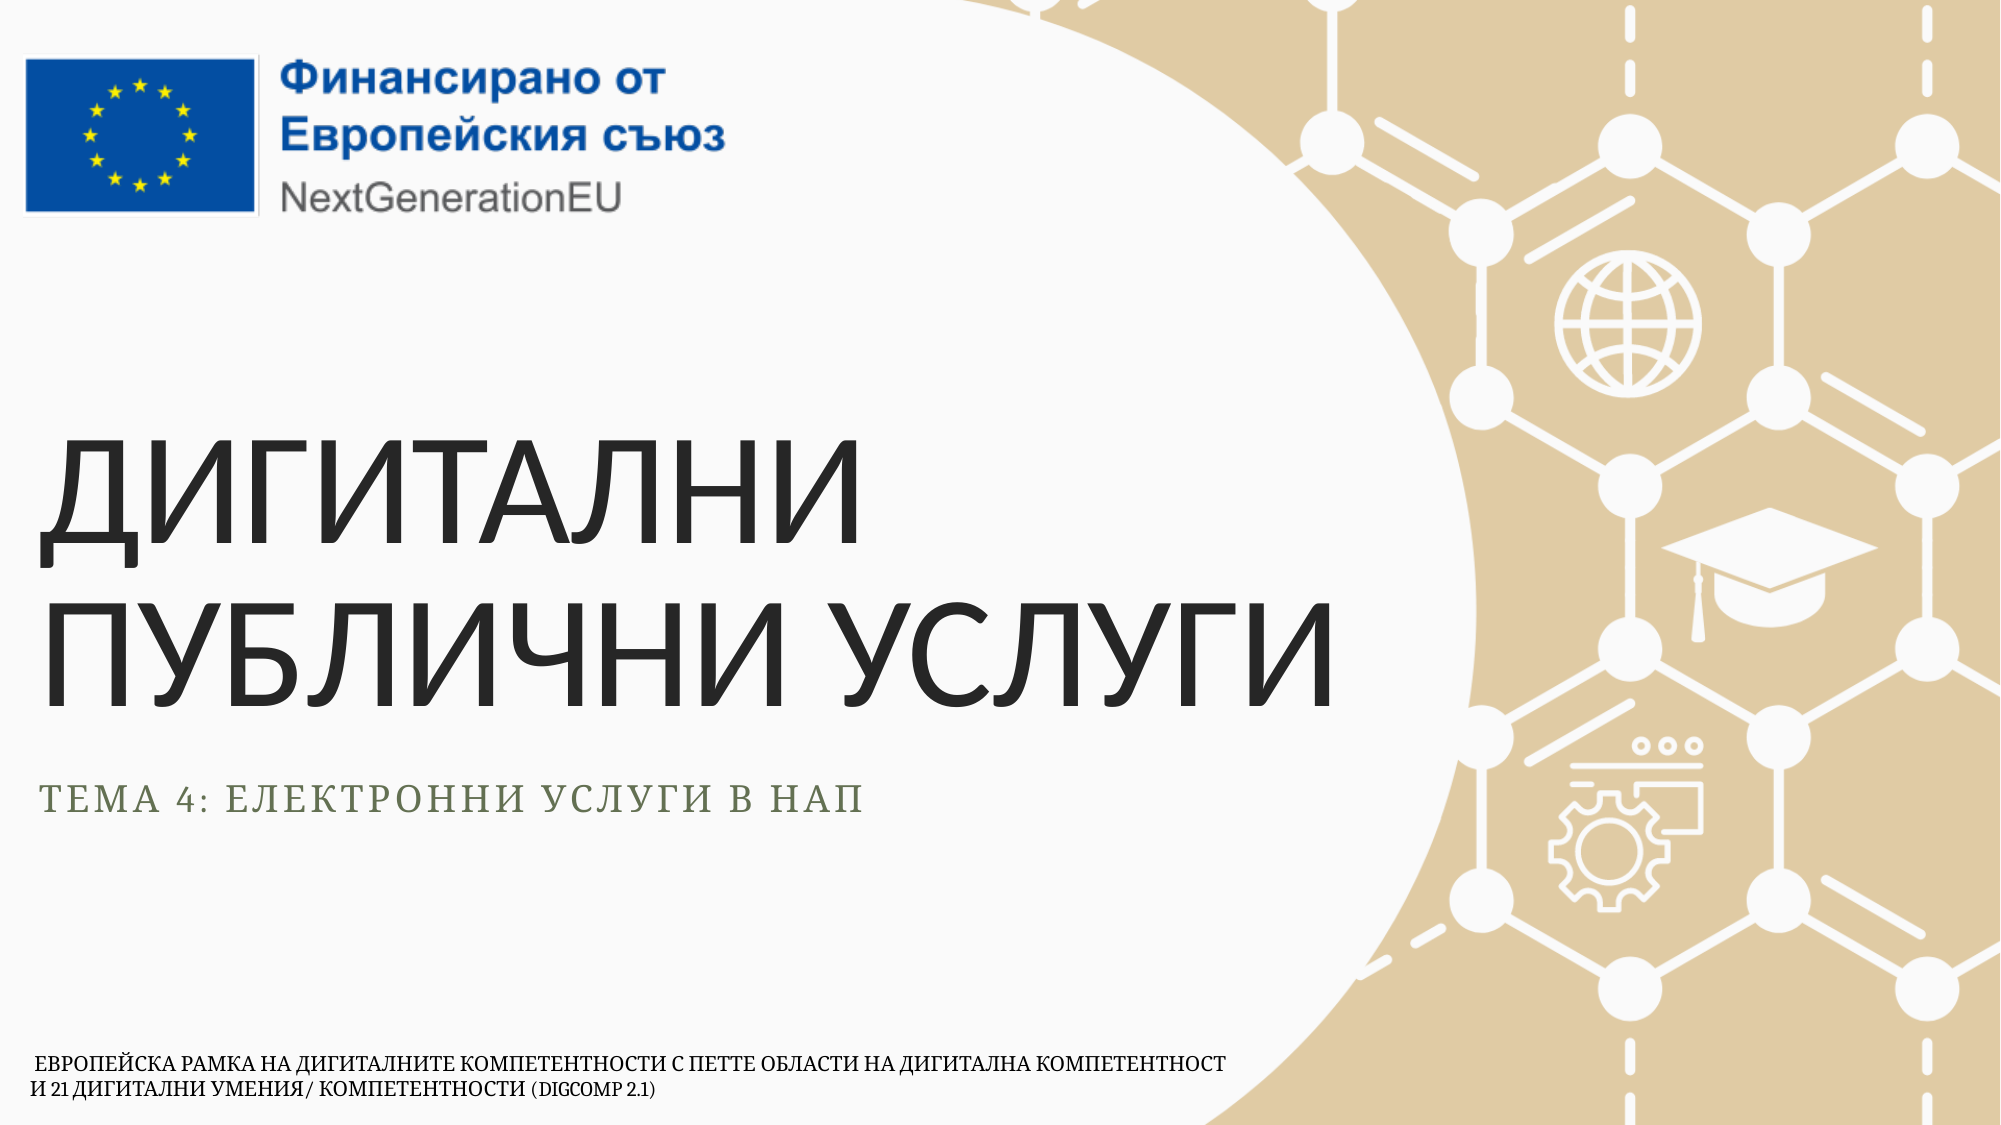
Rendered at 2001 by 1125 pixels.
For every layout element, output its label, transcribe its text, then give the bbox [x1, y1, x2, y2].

subtitle Тема 4: Електронни услуги в НАП [23, 768, 1396, 956]
footer Европейска Рамка на дигиталните компетентности с петте области на дигитална компетентност и 21 дигитални умения/ компетентности (DigComp 2.1) [23, 1028, 1396, 1124]
picture [0, 0, 2001, 1125]
title ДИГИТАЛНИ ПУБЛИЧНИ УСЛУГИ [23, 257, 1396, 747]
